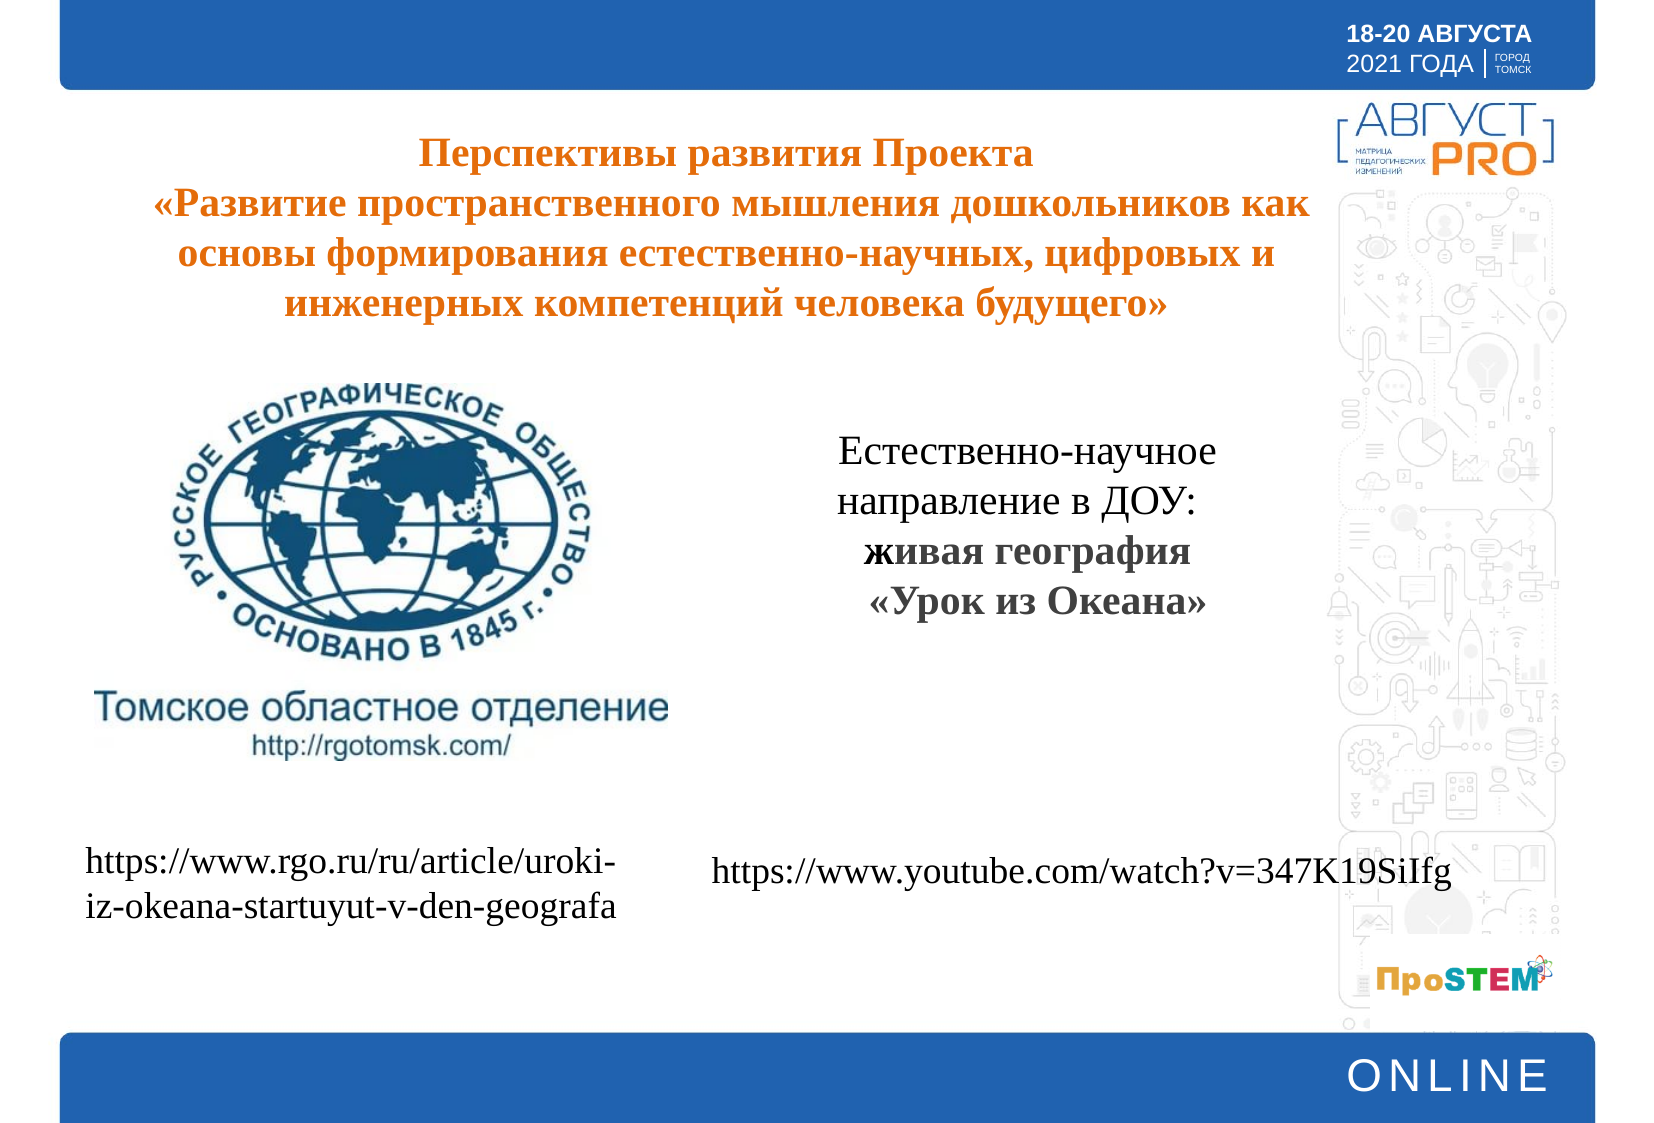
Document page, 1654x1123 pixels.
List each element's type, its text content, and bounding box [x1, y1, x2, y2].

title Перспективы развития Проекта «Развитие пространственного мышления дошкольников как основы формирования естественно-научных, цифровых и инженерных компетенций человека будущего» [82, 125, 1371, 255]
text_box https://www.youtube.com/watch?v=347K19SiIfg [696, 838, 1524, 899]
text_box https://www.rgo.ru/ru/article/uroki-iz-okeana-startuyut-v-den-geografa [70, 828, 668, 934]
picture [0, 0, 1654, 1123]
text_box Естественно-научное направление в ДОУ: живая география «Урок из Океана» [726, 415, 1329, 676]
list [94, 383, 669, 761]
